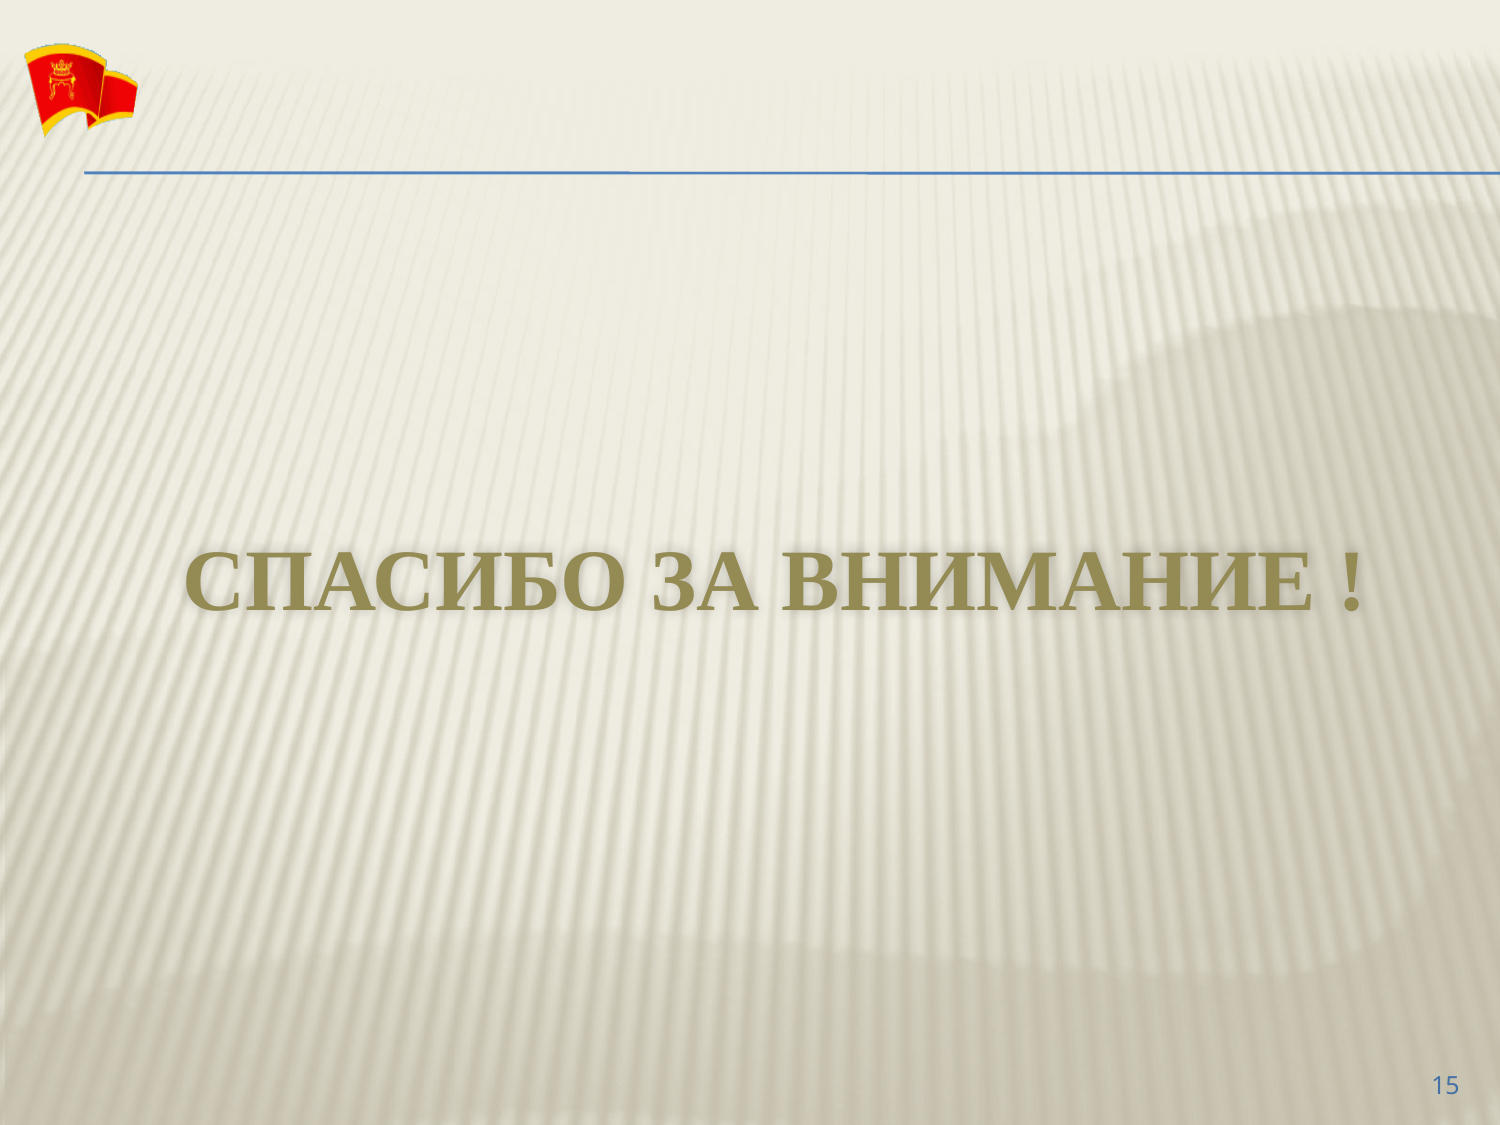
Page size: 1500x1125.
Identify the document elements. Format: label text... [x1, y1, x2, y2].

list СПАСИБО ЗА ВНИМАНИЕ ! [50, 219, 1500, 998]
slide_number 15 [1350, 1061, 1475, 1103]
picture [17, 42, 148, 138]
